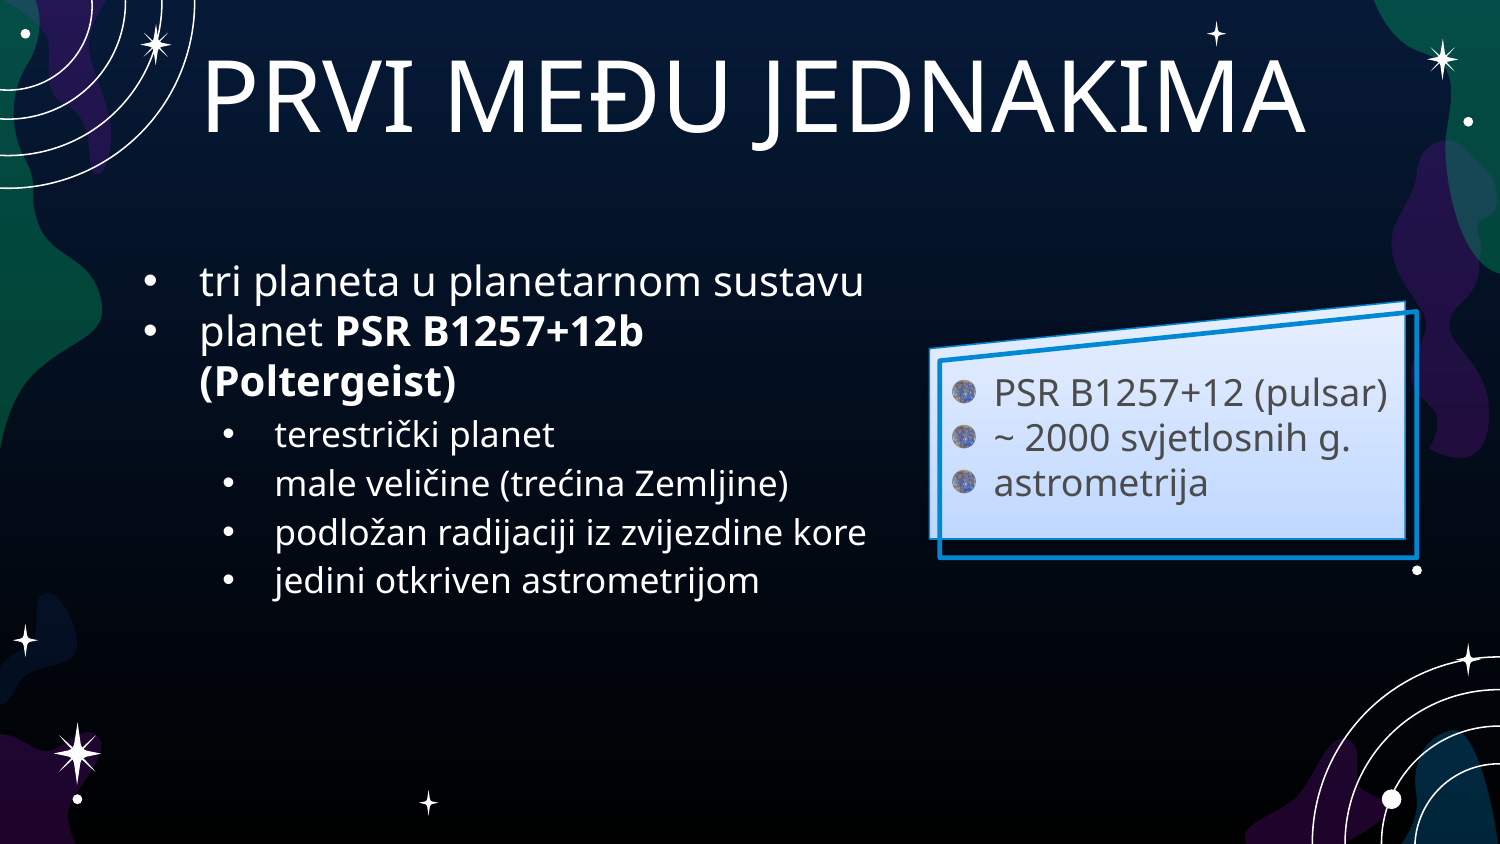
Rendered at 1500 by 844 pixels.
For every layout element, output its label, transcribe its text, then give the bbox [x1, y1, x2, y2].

text_box PSR B1257+12 (pulsar) ~ 2000 svjetlosnih g. astrometrija [931, 361, 939, 547]
title PRVI MEĐU JEDNAKIMA [121, 17, 1386, 112]
text_box [939, 311, 1417, 558]
text_box [928, 300, 1406, 540]
list tri planeta u planetarnom sustavu planet PSR B1257+12b (Poltergeist) terestrički planet male veličine (trećina Zemljine) podložan radijaciji iz zvijezdine kore jedini otkriven astrometrijom [109, 240, 918, 682]
